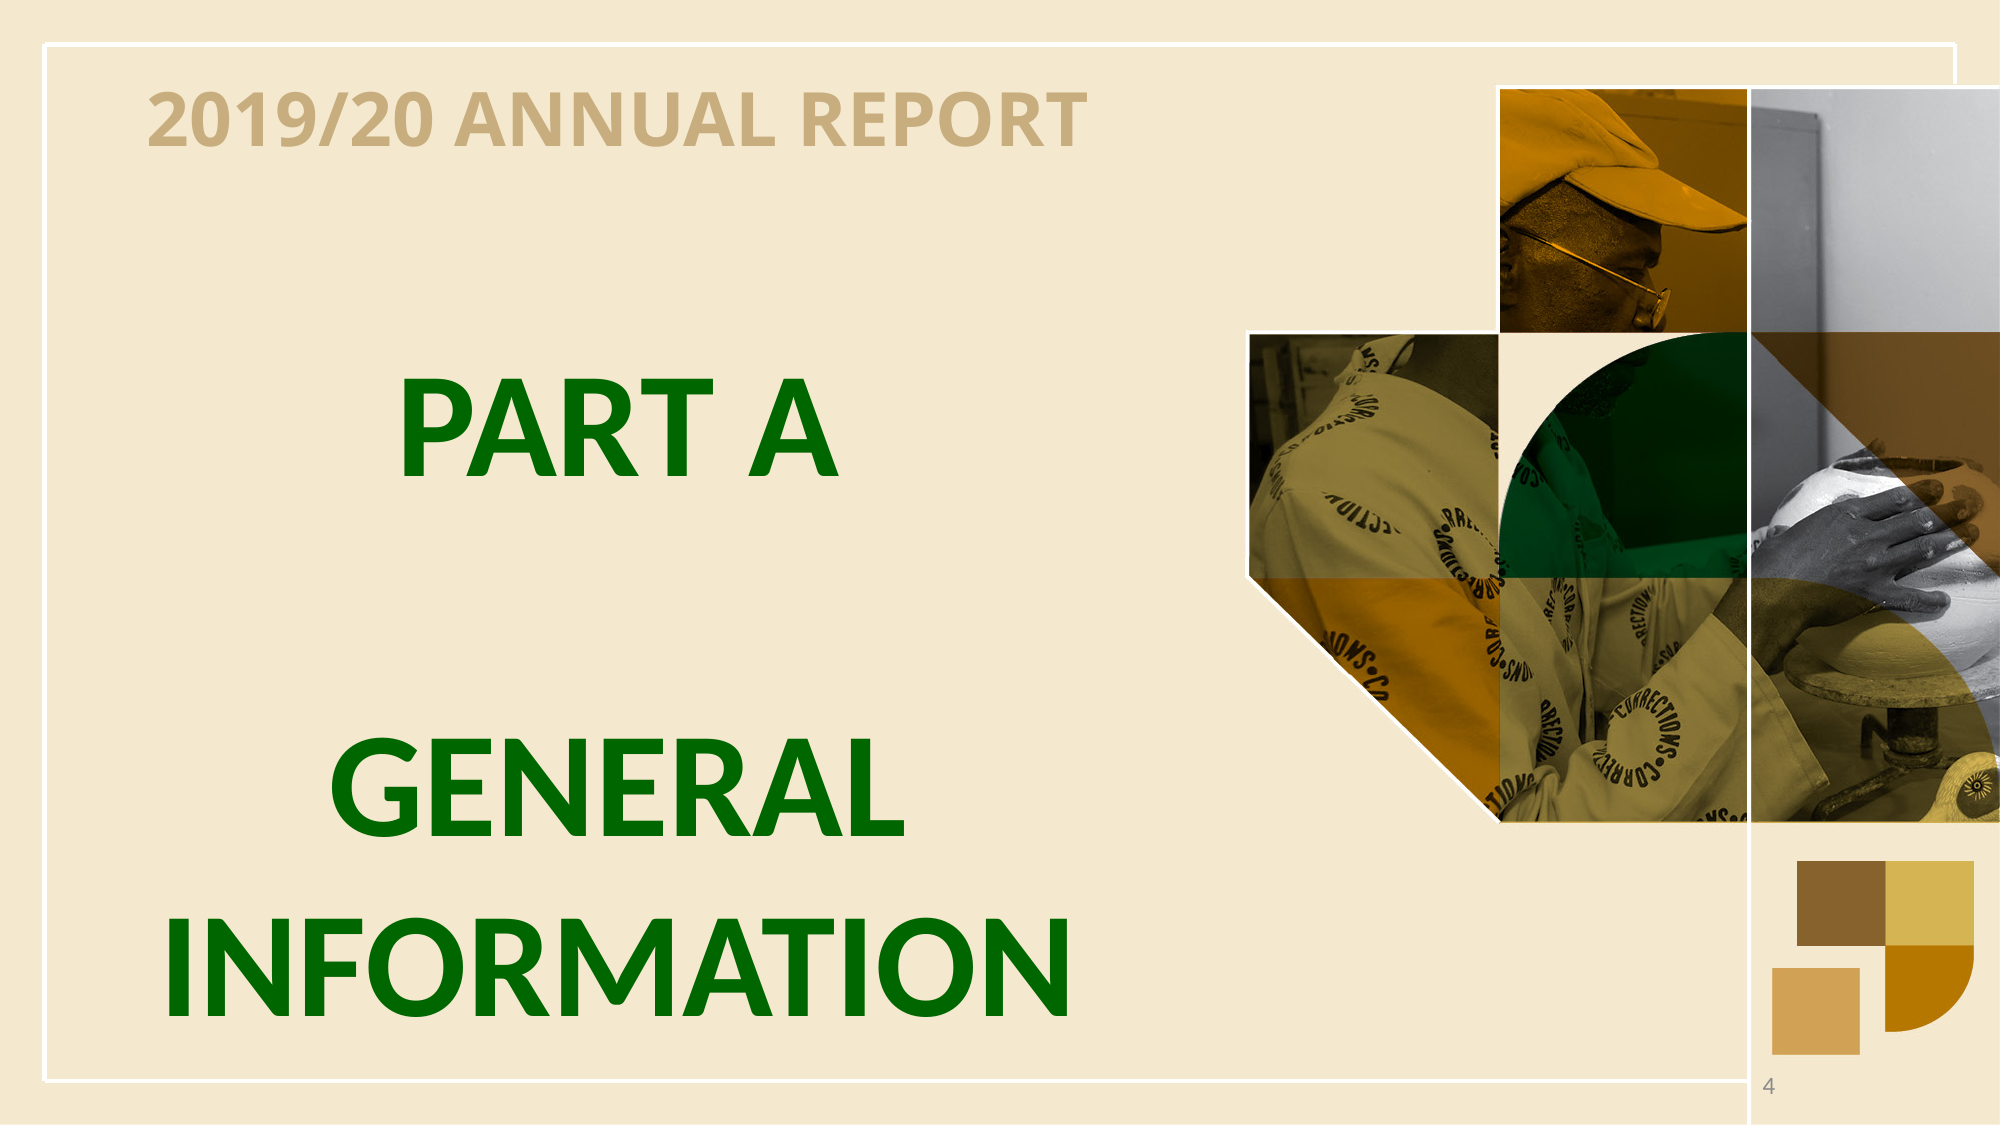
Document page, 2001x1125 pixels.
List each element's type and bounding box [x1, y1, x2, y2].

text_box [44, 44, 1956, 1081]
picture [0, 0, 2000, 1125]
